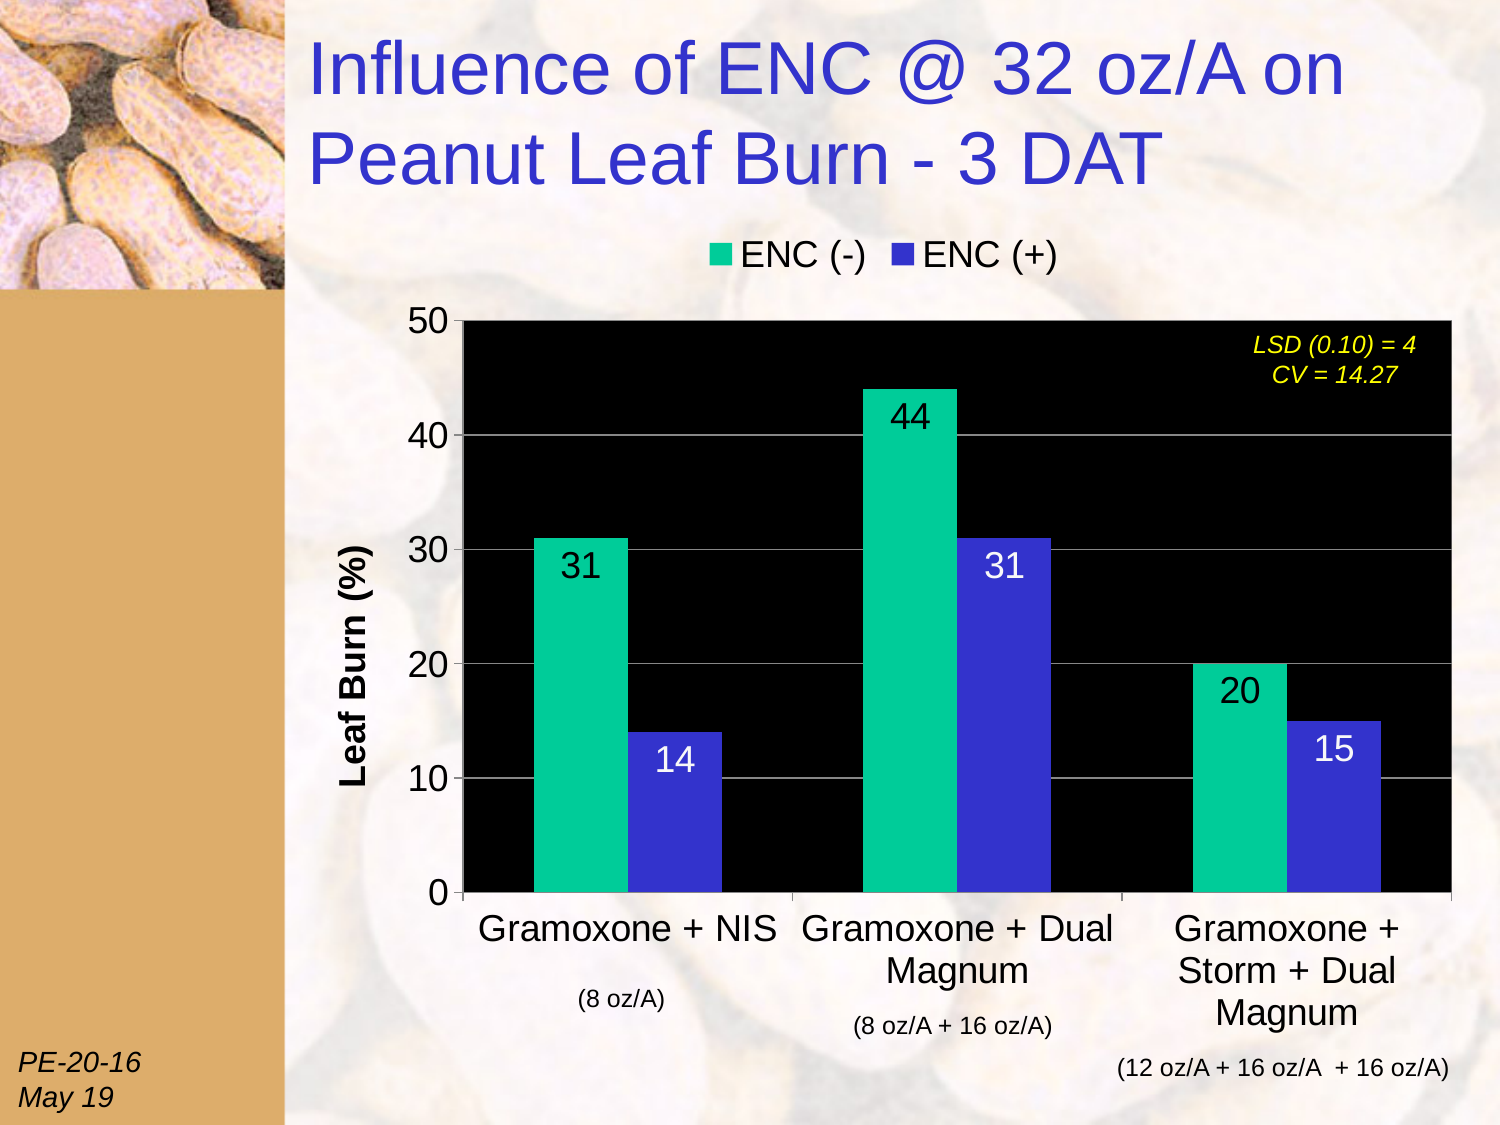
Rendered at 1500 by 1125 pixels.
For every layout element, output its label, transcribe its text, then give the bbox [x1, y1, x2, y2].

chart [292, 214, 1476, 1051]
text_box (12 oz/A + 16 oz/A + 16 oz/A) [1098, 1059, 1469, 1089]
text_box PE-20-16 May 19 [3, 1035, 157, 1121]
picture [0, 0, 1500, 1125]
title Influence of ENC @ 32 oz/A on Peanut Leaf Burn - 3 DAT [292, 15, 1489, 204]
